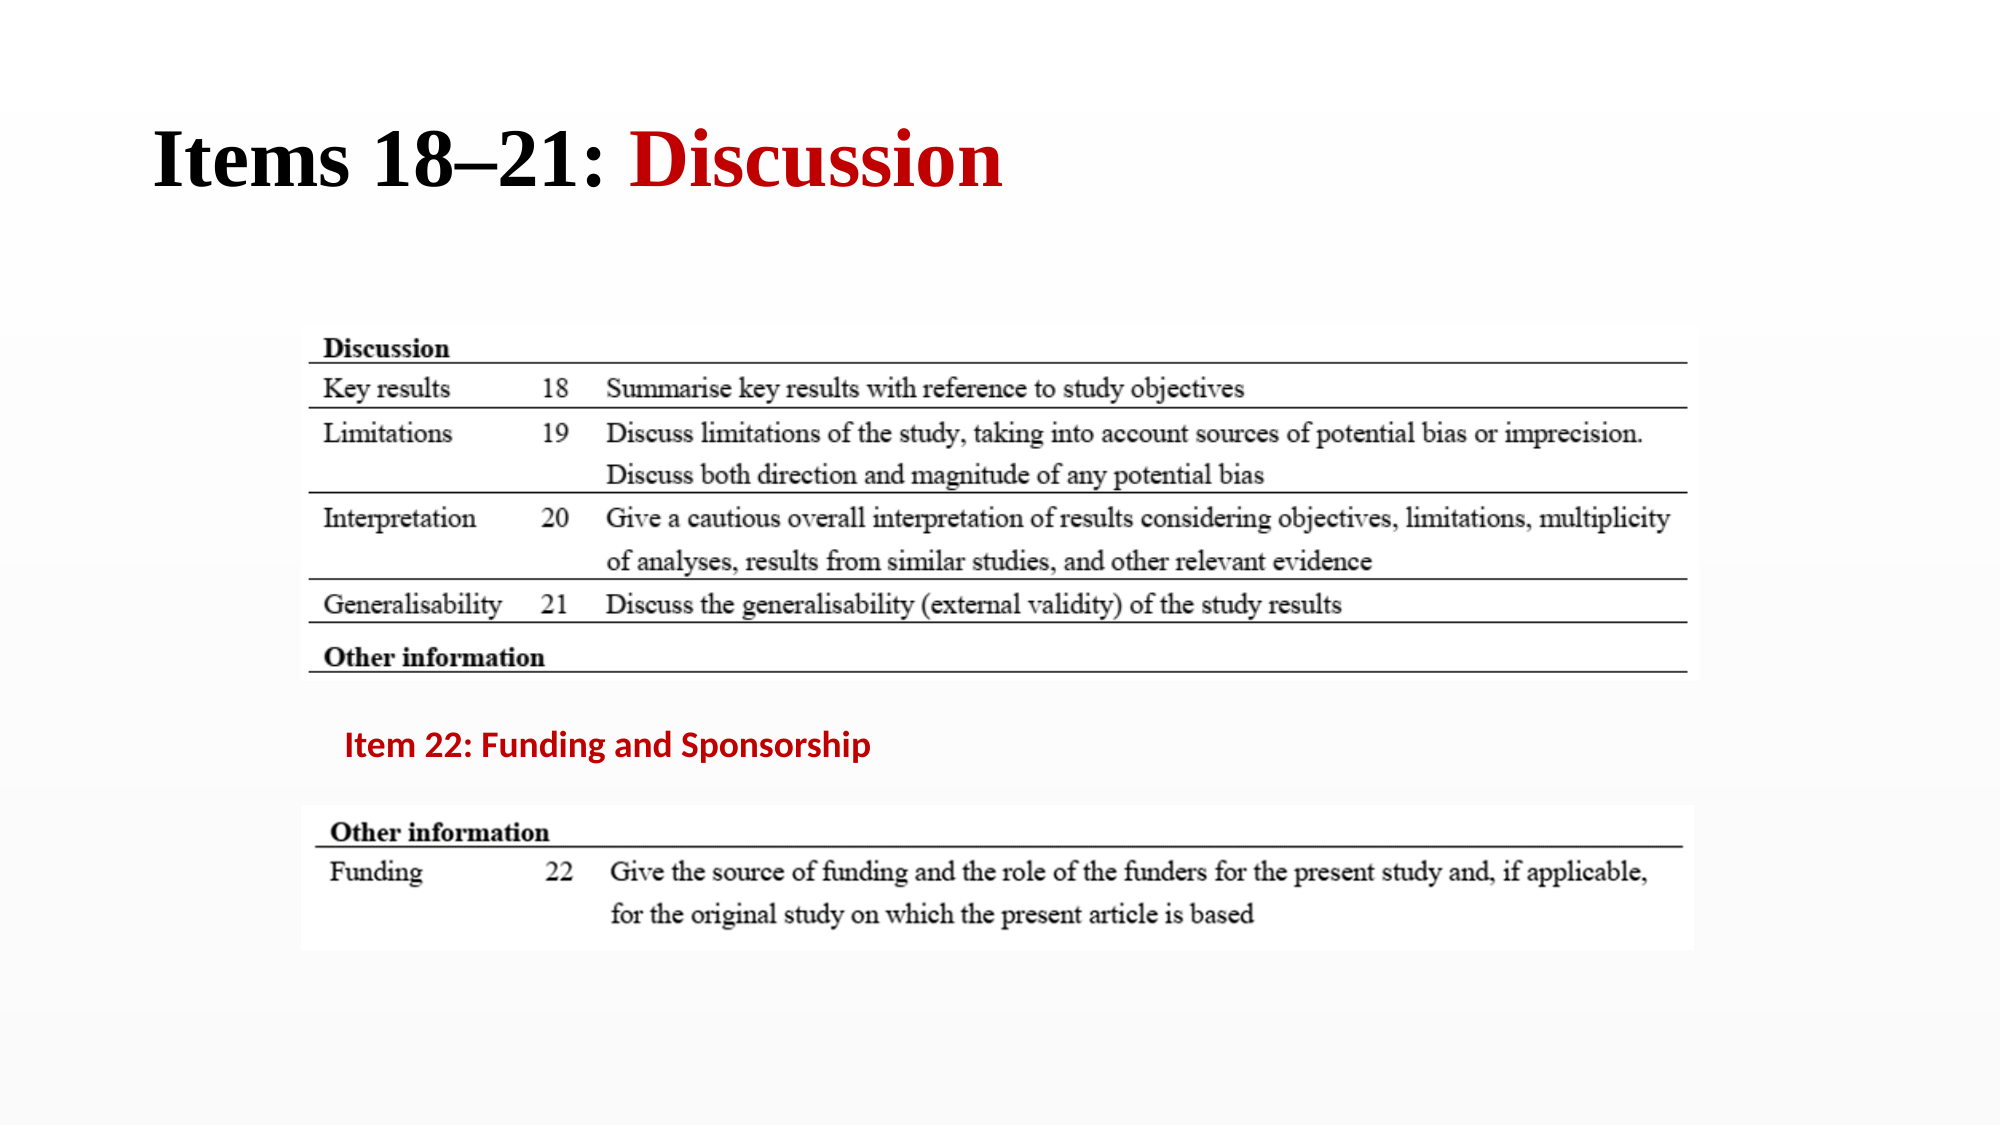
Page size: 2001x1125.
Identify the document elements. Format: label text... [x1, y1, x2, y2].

picture [301, 805, 1694, 950]
text_box Item 22: Funding and Sponsorship [329, 712, 895, 773]
title Items 18–21: Discussion [137, 59, 1863, 259]
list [301, 324, 1699, 681]
